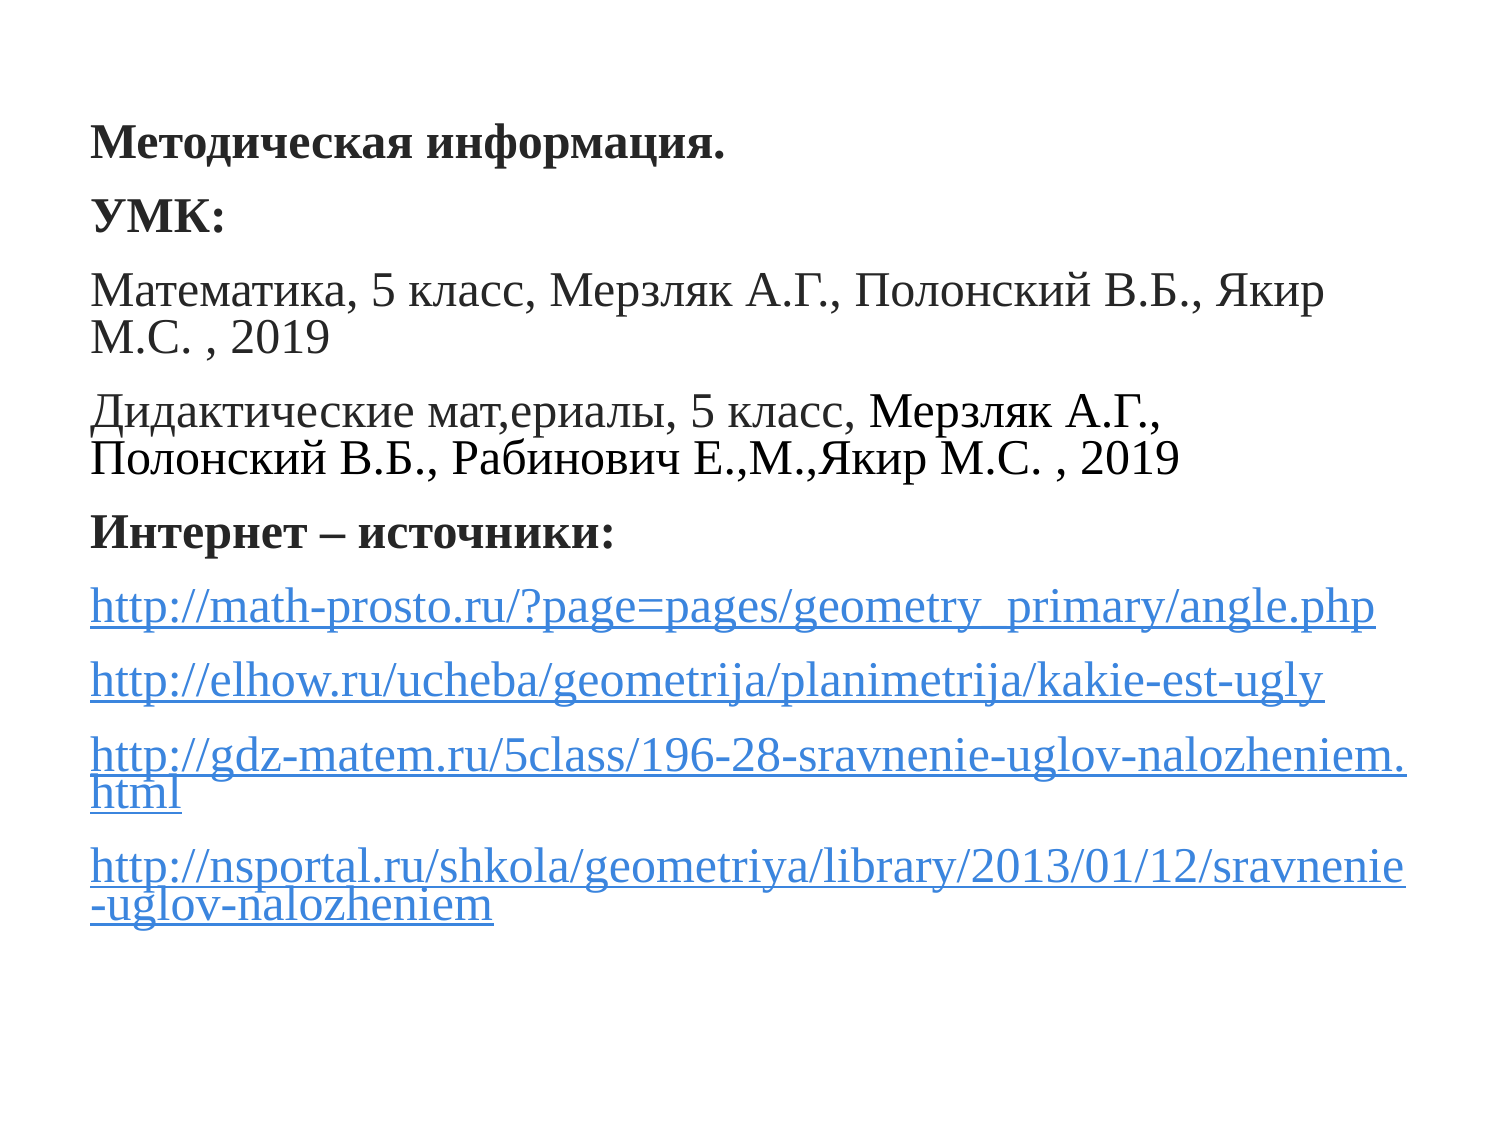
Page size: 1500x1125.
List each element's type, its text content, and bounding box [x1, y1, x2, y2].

list Методическая информация. УМК: Математика, 5 класс, Мерзляк А.Г., Полонский В.Б., Якир М.С. , 2019 Дидактические мат,ериалы, 5 класс, Мерзляк А.Г., Полонский В.Б., Рабинович Е.,М.,Якир М.С. , 2019 Интернет – источники: http://math-prosto.ru/?page=pages/geometry_primary/angle.php http://elhow.ru/ucheba/geometrija/planimetrija/kakie-est-ugly http://gdz-matem.ru/5class/196-28-sravnenie-uglov-nalozheniem.html http://nsportal.ru/shkola/geometriya/library/2013/01/12/sravnenie-uglov-nalozheniem [75, 113, 1425, 1005]
